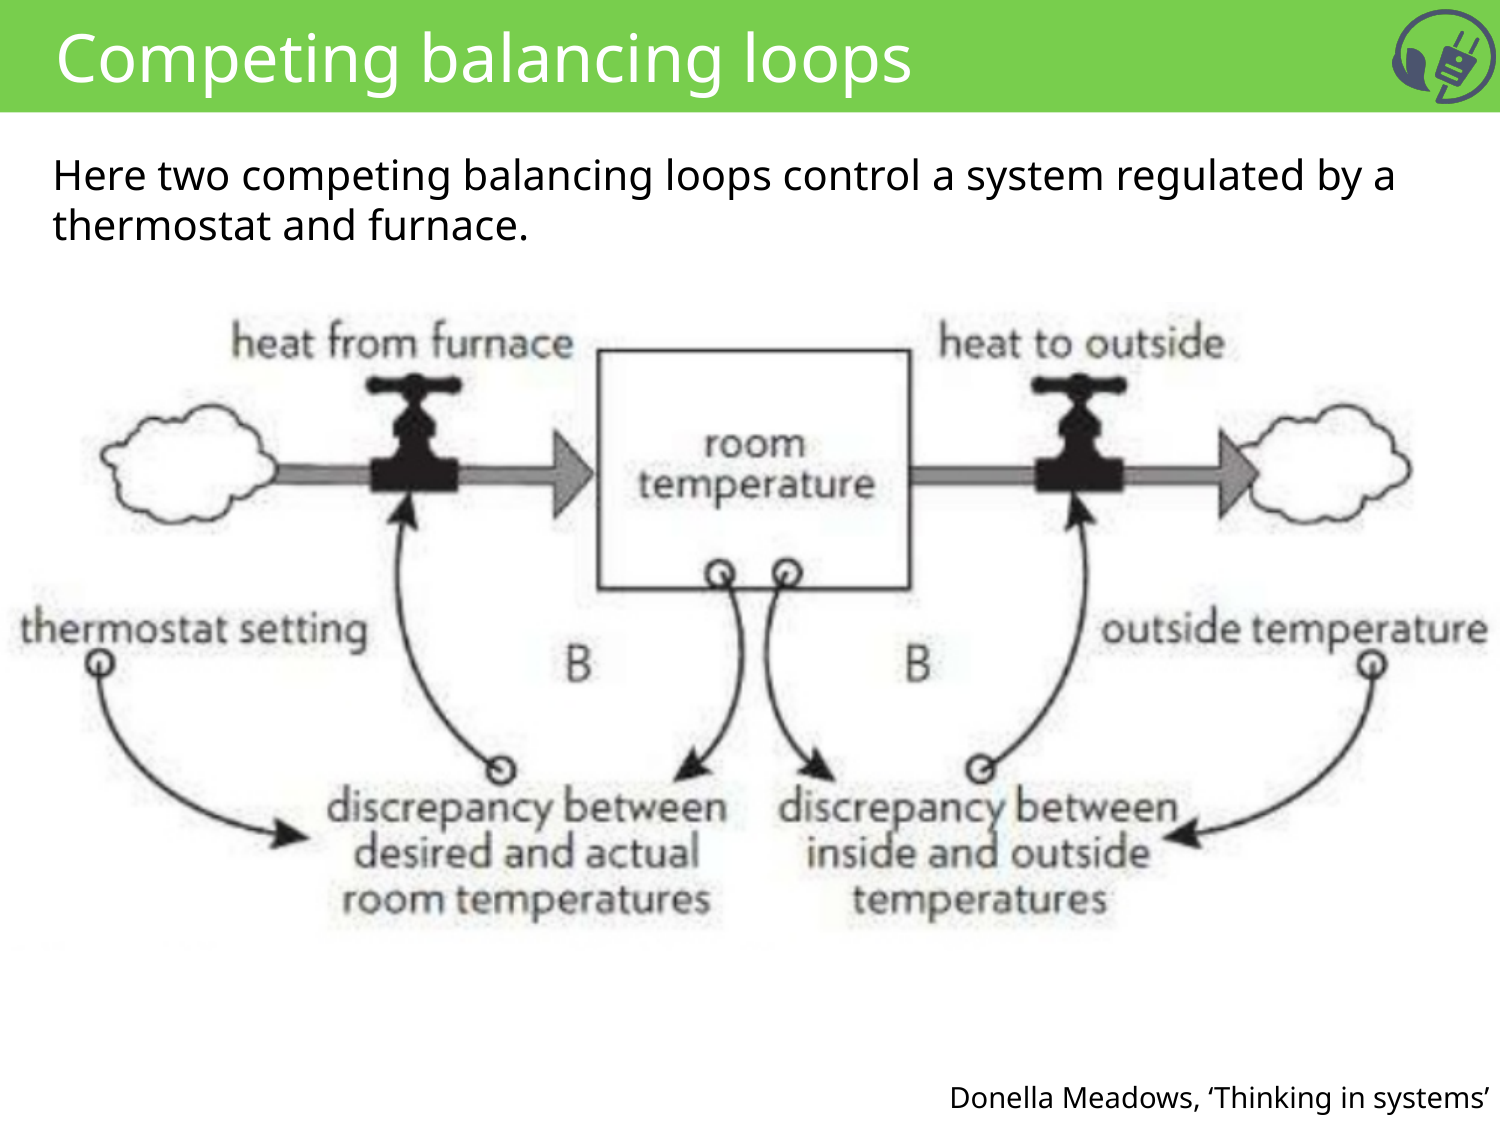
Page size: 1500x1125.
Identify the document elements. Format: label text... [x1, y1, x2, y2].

text_box Competing balancing loops [40, 8, 930, 103]
text_box Donella Meadows, ‘Thinking in systems’ [934, 1071, 1500, 1122]
picture [1392, 8, 1496, 105]
text_box Here two competing balancing loops control a system regulated by a thermostat and furnace. [37, 141, 1450, 257]
picture [0, 302, 1500, 951]
text_box [0, 0, 1500, 113]
